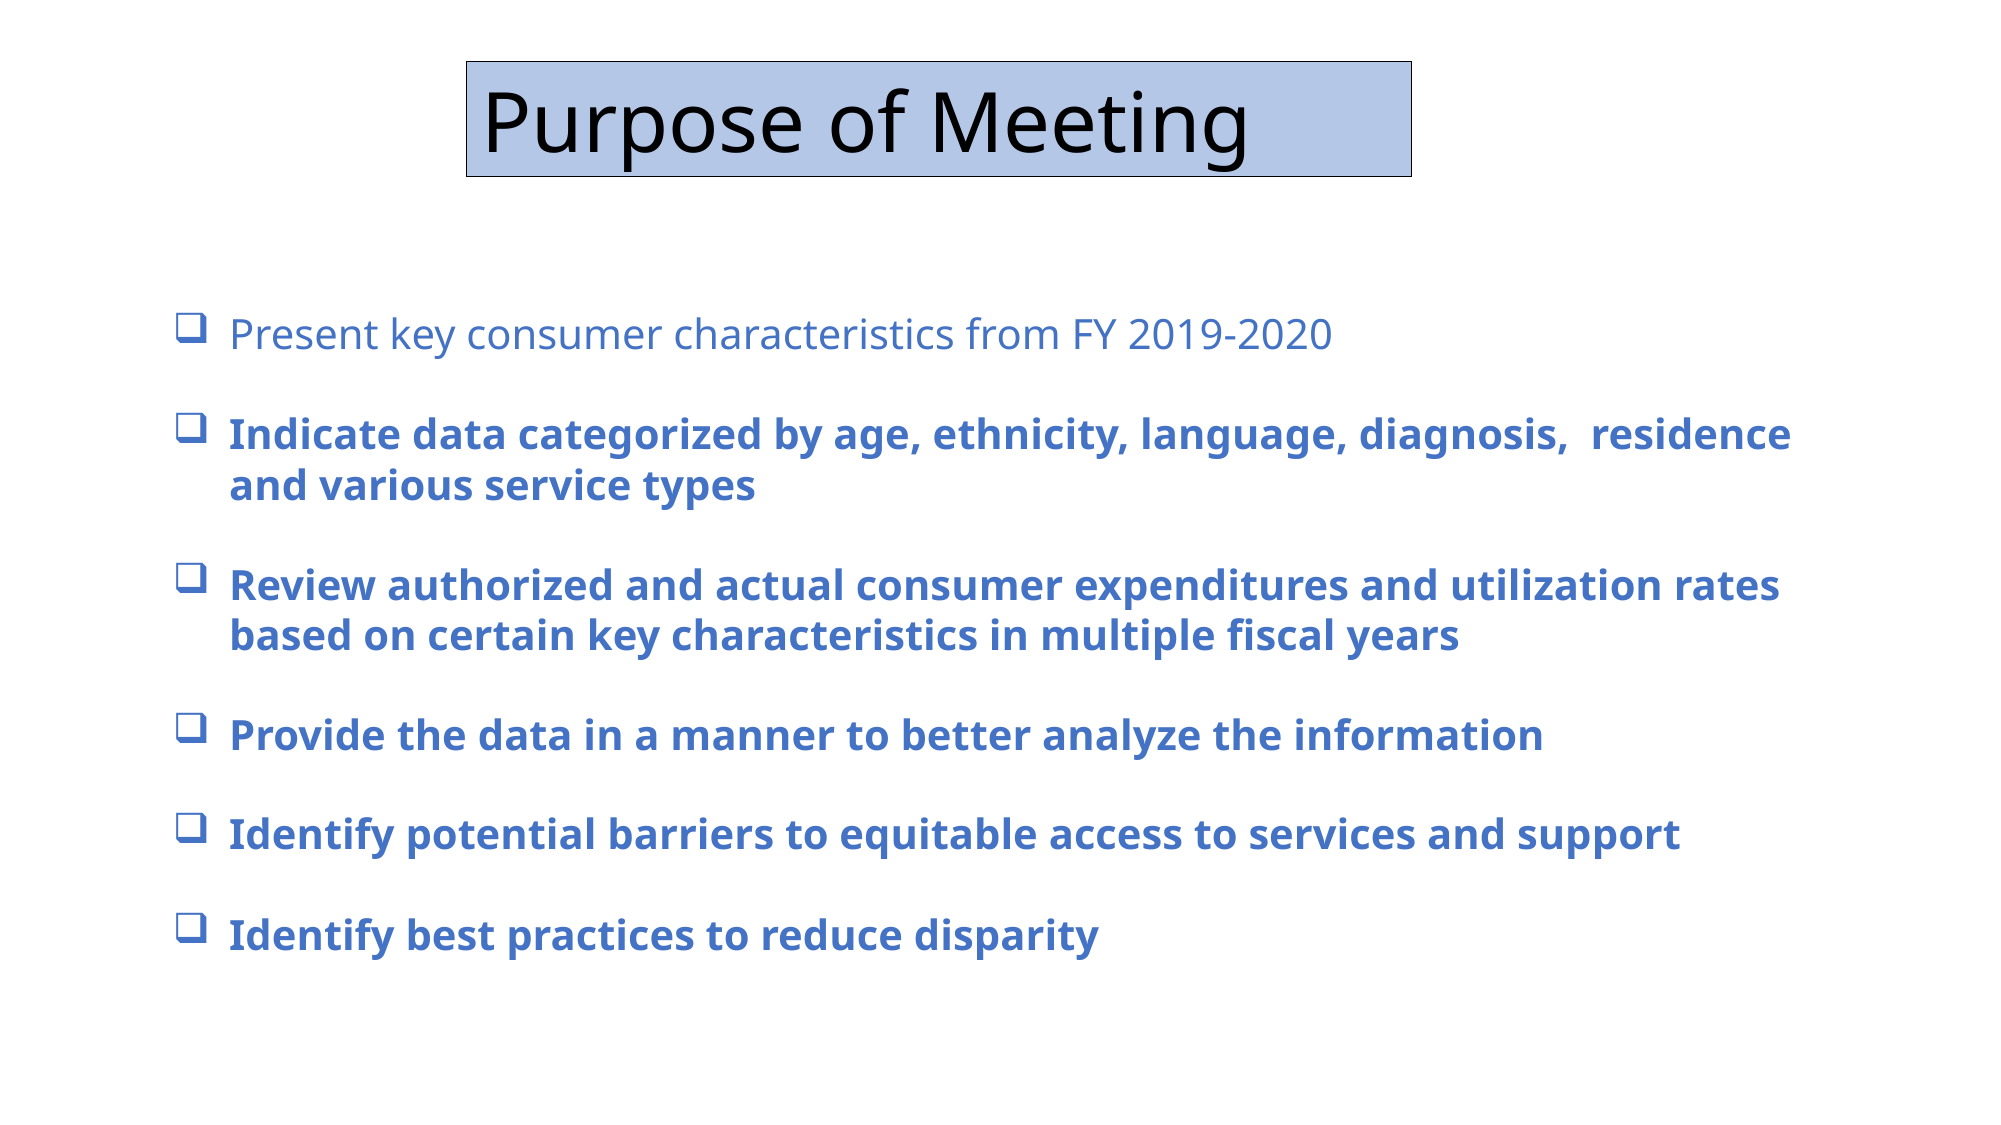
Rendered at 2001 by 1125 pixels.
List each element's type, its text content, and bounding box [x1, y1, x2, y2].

text_box Purpose of Meeting [466, 61, 1412, 177]
text_box Present key consumer characteristics from FY 2019-2020 Indicate data categorized by age, ethnicity, language, diagnosis, residence and various service types Review authorized and actual consumer expenditures and utilization rates based on certain key characteristics in multiple fiscal years Provide the data in a manner to better analyze the information Identify potential barriers to equitable access to services and support Identify best practices to reduce disparity [158, 300, 1848, 1011]
